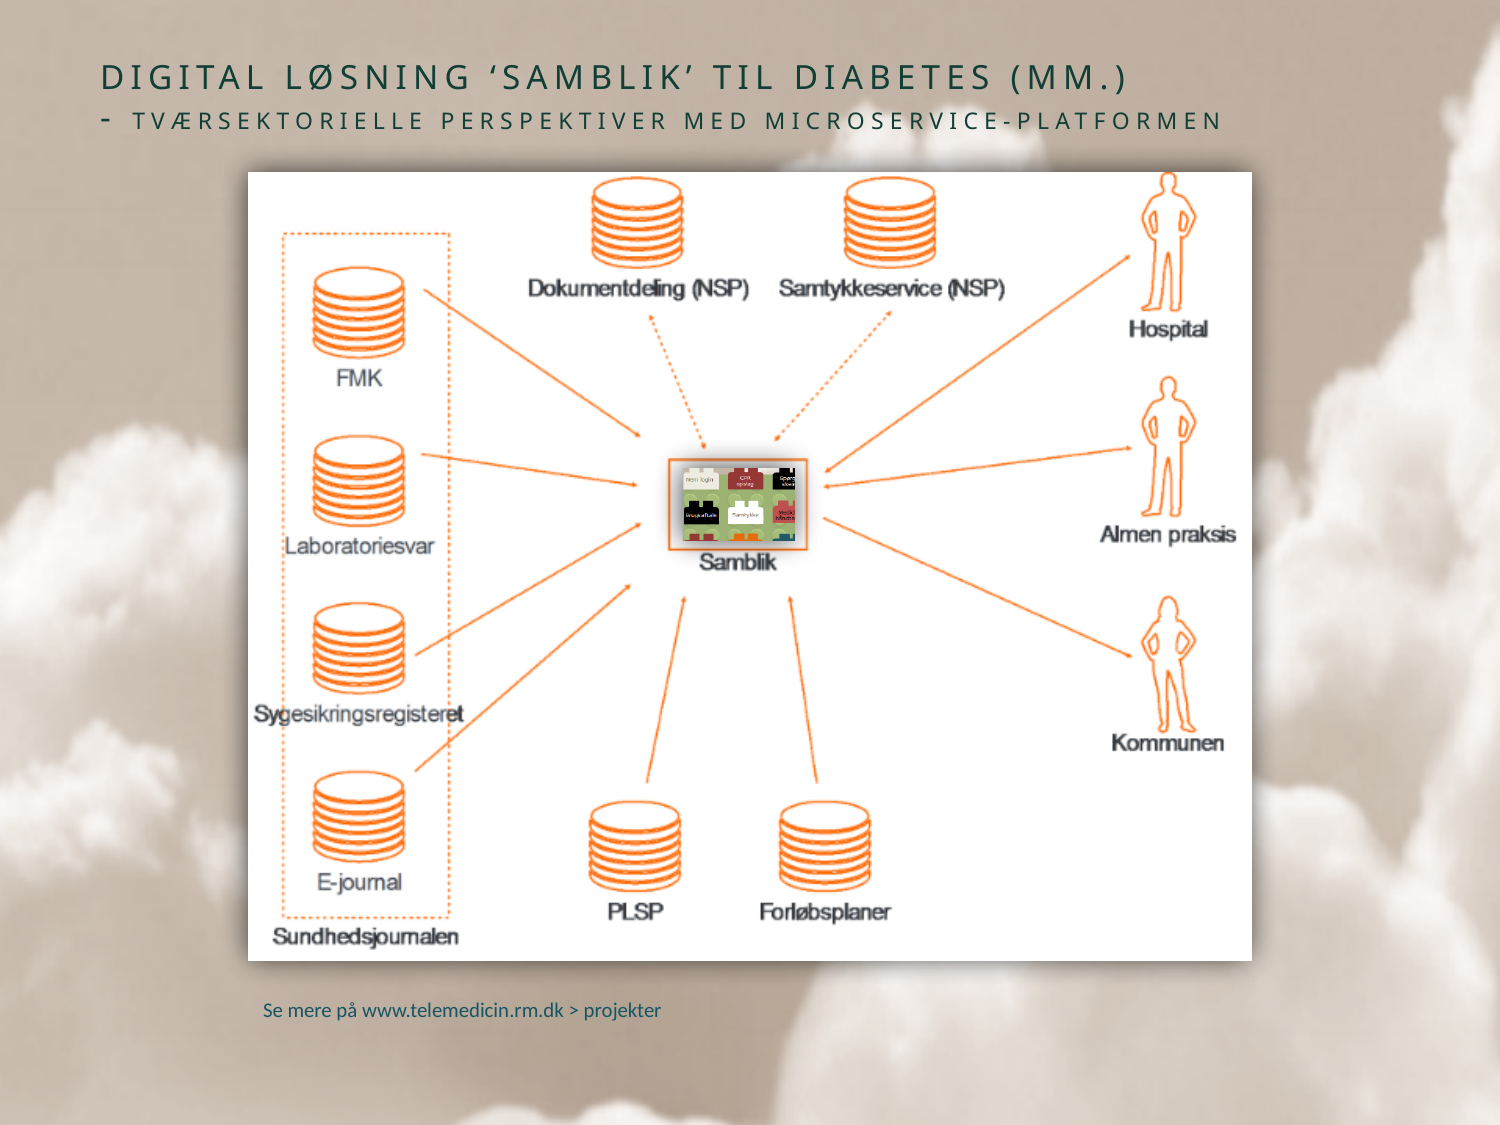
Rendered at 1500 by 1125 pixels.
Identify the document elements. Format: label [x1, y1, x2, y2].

picture [248, 172, 1252, 961]
text_box [0, 0, 1500, 1125]
